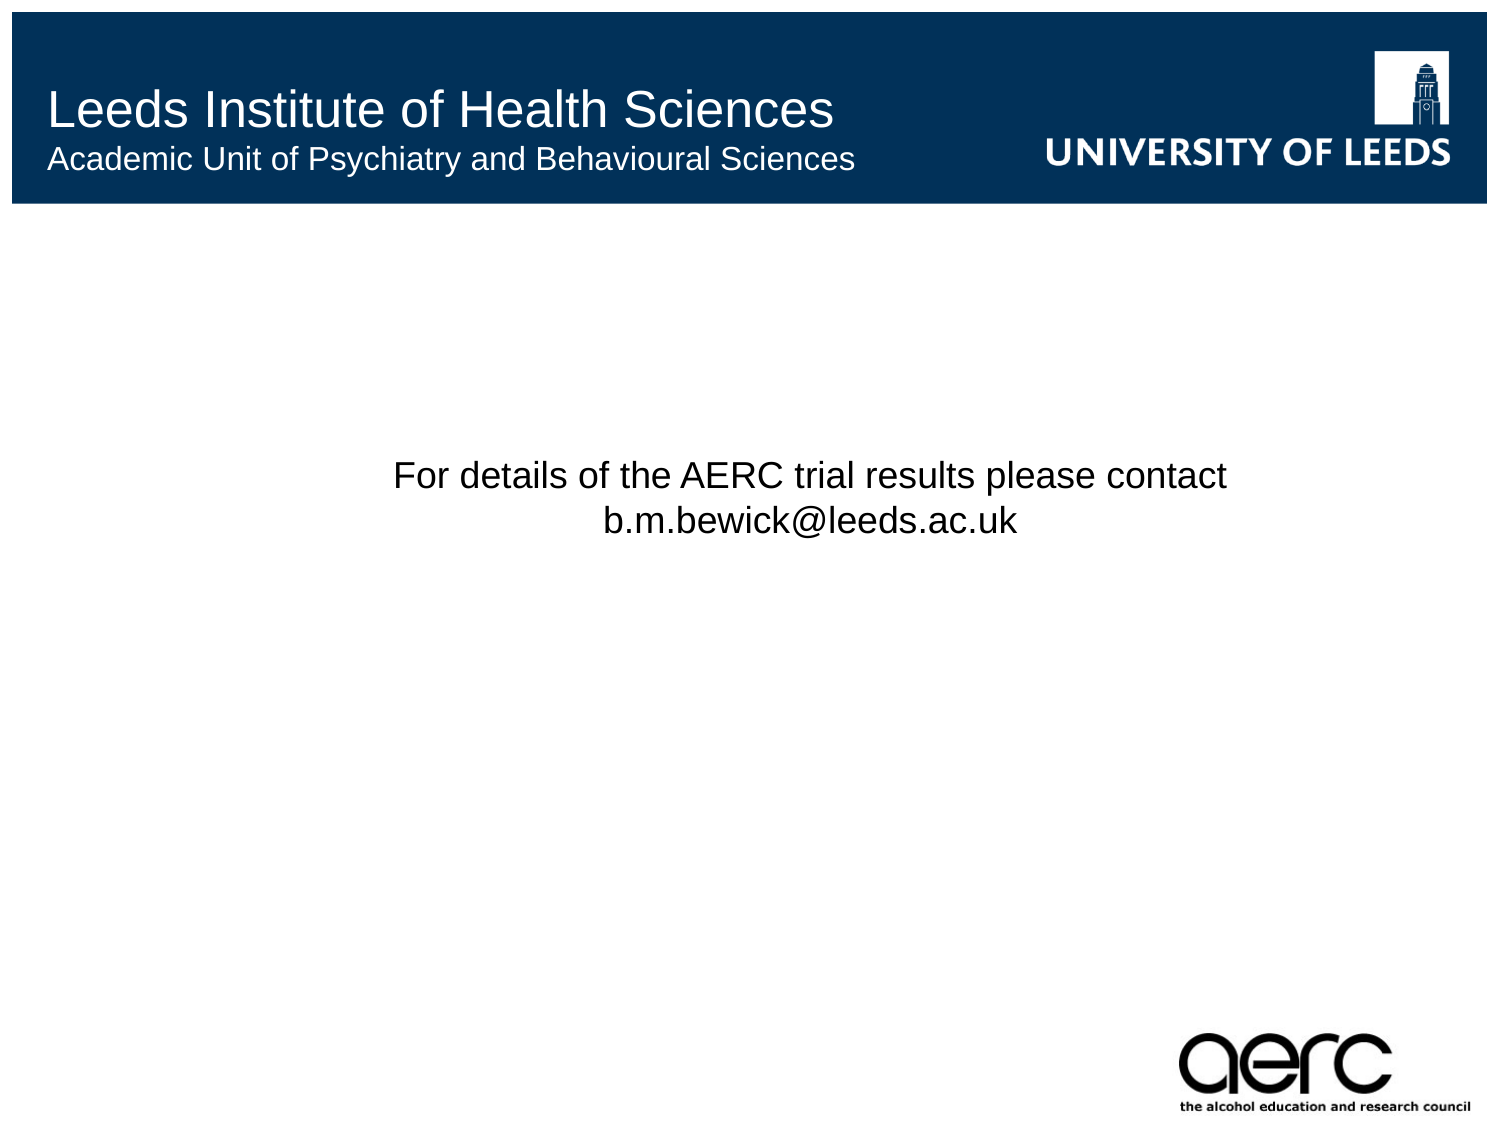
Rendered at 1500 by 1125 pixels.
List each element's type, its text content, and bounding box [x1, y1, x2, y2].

picture [1008, 12, 1488, 204]
picture [1172, 1018, 1476, 1125]
text_box For details of the AERC trial results please contact b.m.bewick@leeds.ac.uk [368, 443, 1252, 549]
title Leeds Institute of Health Sciences Academic Unit of Psychiatry and Behavioural Sciences [41, 28, 1010, 185]
